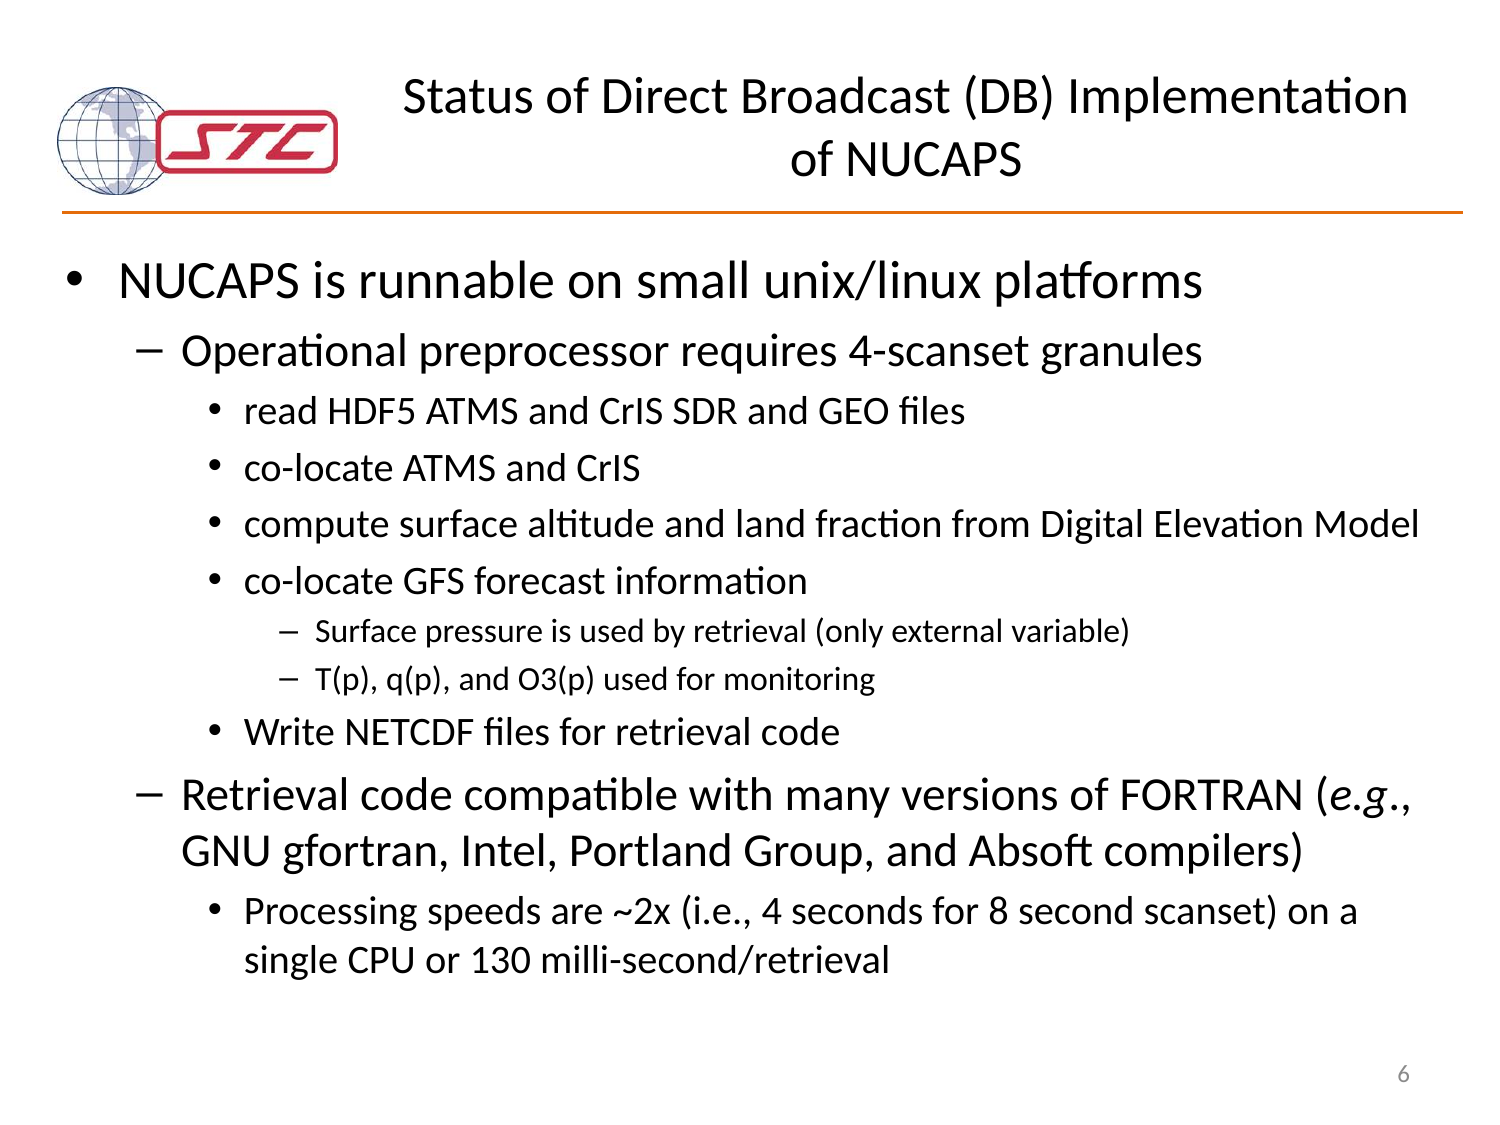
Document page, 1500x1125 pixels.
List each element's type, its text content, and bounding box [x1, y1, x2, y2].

title Status of Direct Broadcast (DB) Implementation of NUCAPS [362, 52, 1450, 196]
picture [57, 87, 338, 195]
list NUCAPS is runnable on small unix/linux platforms Operational preprocessor requires 4-scanset granules read HDF5 ATMS and CrIS SDR and GEO files co-locate ATMS and CrIS compute surface altitude and land fraction from Digital Elevation Model co-locate GFS forecast information Surface pressure is used by retrieval (only external variable) T(p), q(p), and O3(p) used for monitoring Write NETCDF files for retrieval code Retrieval code compatible with many versions of FORTRAN (e.g., GNU gfortran, Intel, Portland Group, and Absoft compilers) Processing speeds are ~2x (i.e., 4 seconds for 8 second scanset) on a single CPU or 130 milli-second/retrieval [50, 237, 1450, 1050]
slide_number 6 [1074, 1042, 1425, 1103]
